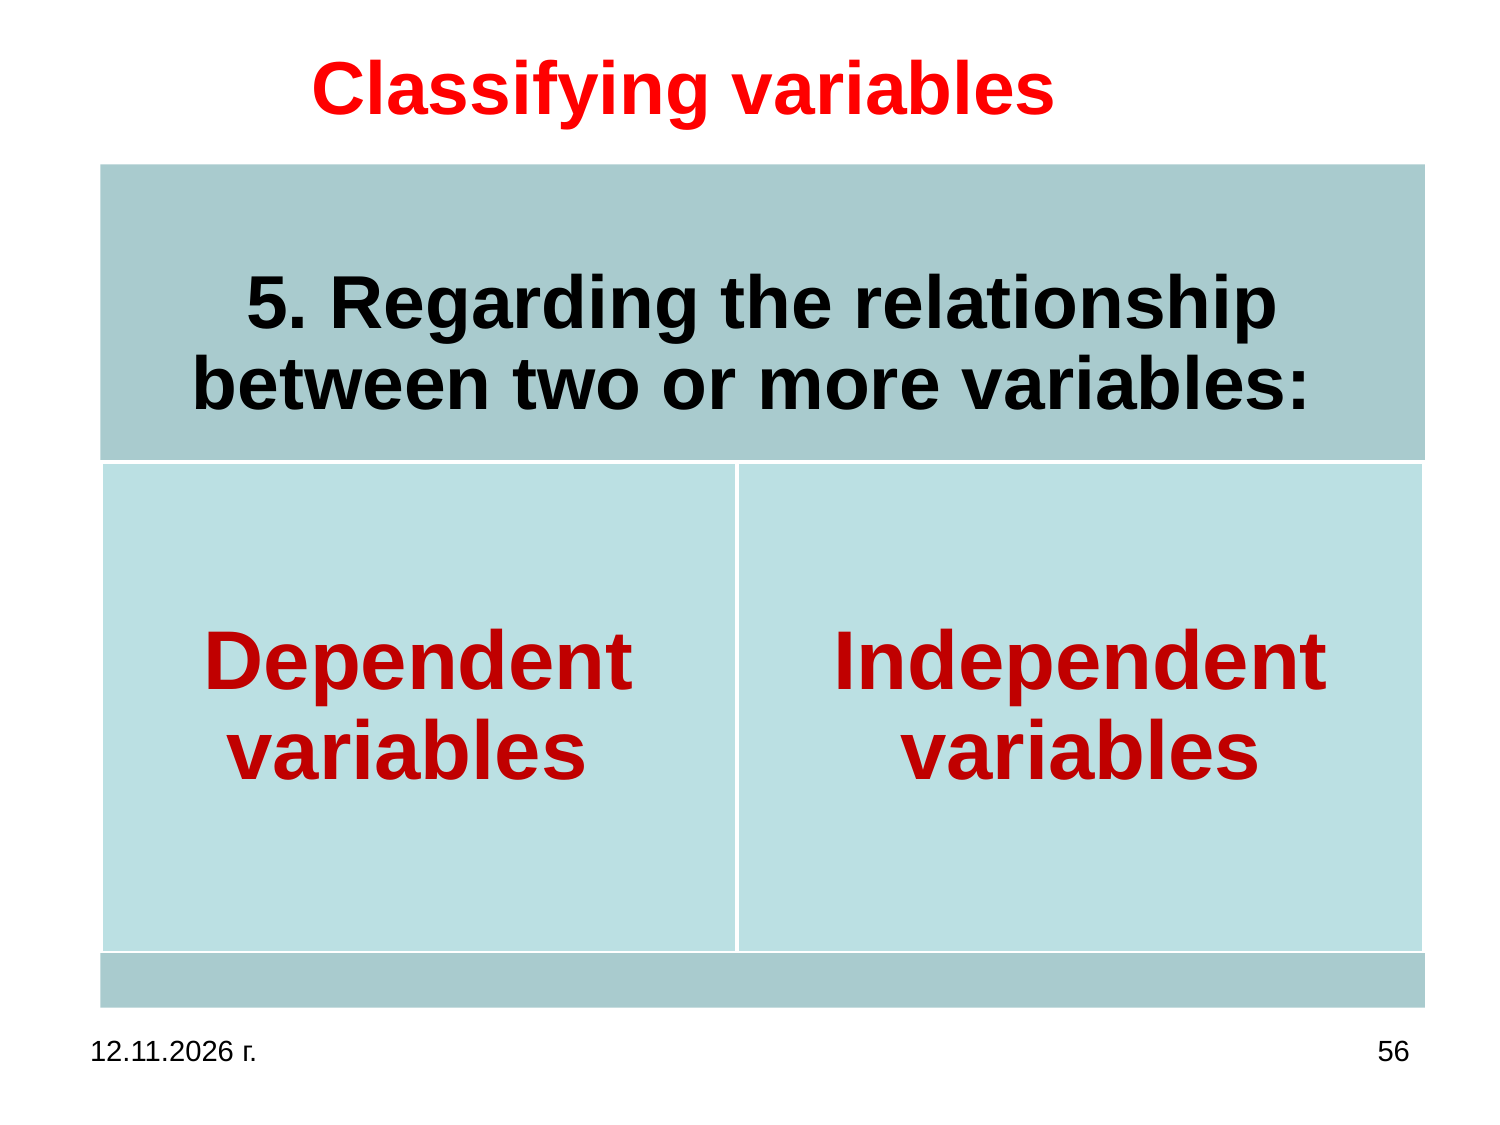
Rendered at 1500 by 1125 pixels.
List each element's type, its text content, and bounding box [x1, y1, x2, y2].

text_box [100, 196, 1426, 977]
text_box Classifying variables [261, 31, 1128, 137]
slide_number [75, 1024, 425, 1103]
slide_number 56 [1074, 1024, 1425, 1103]
